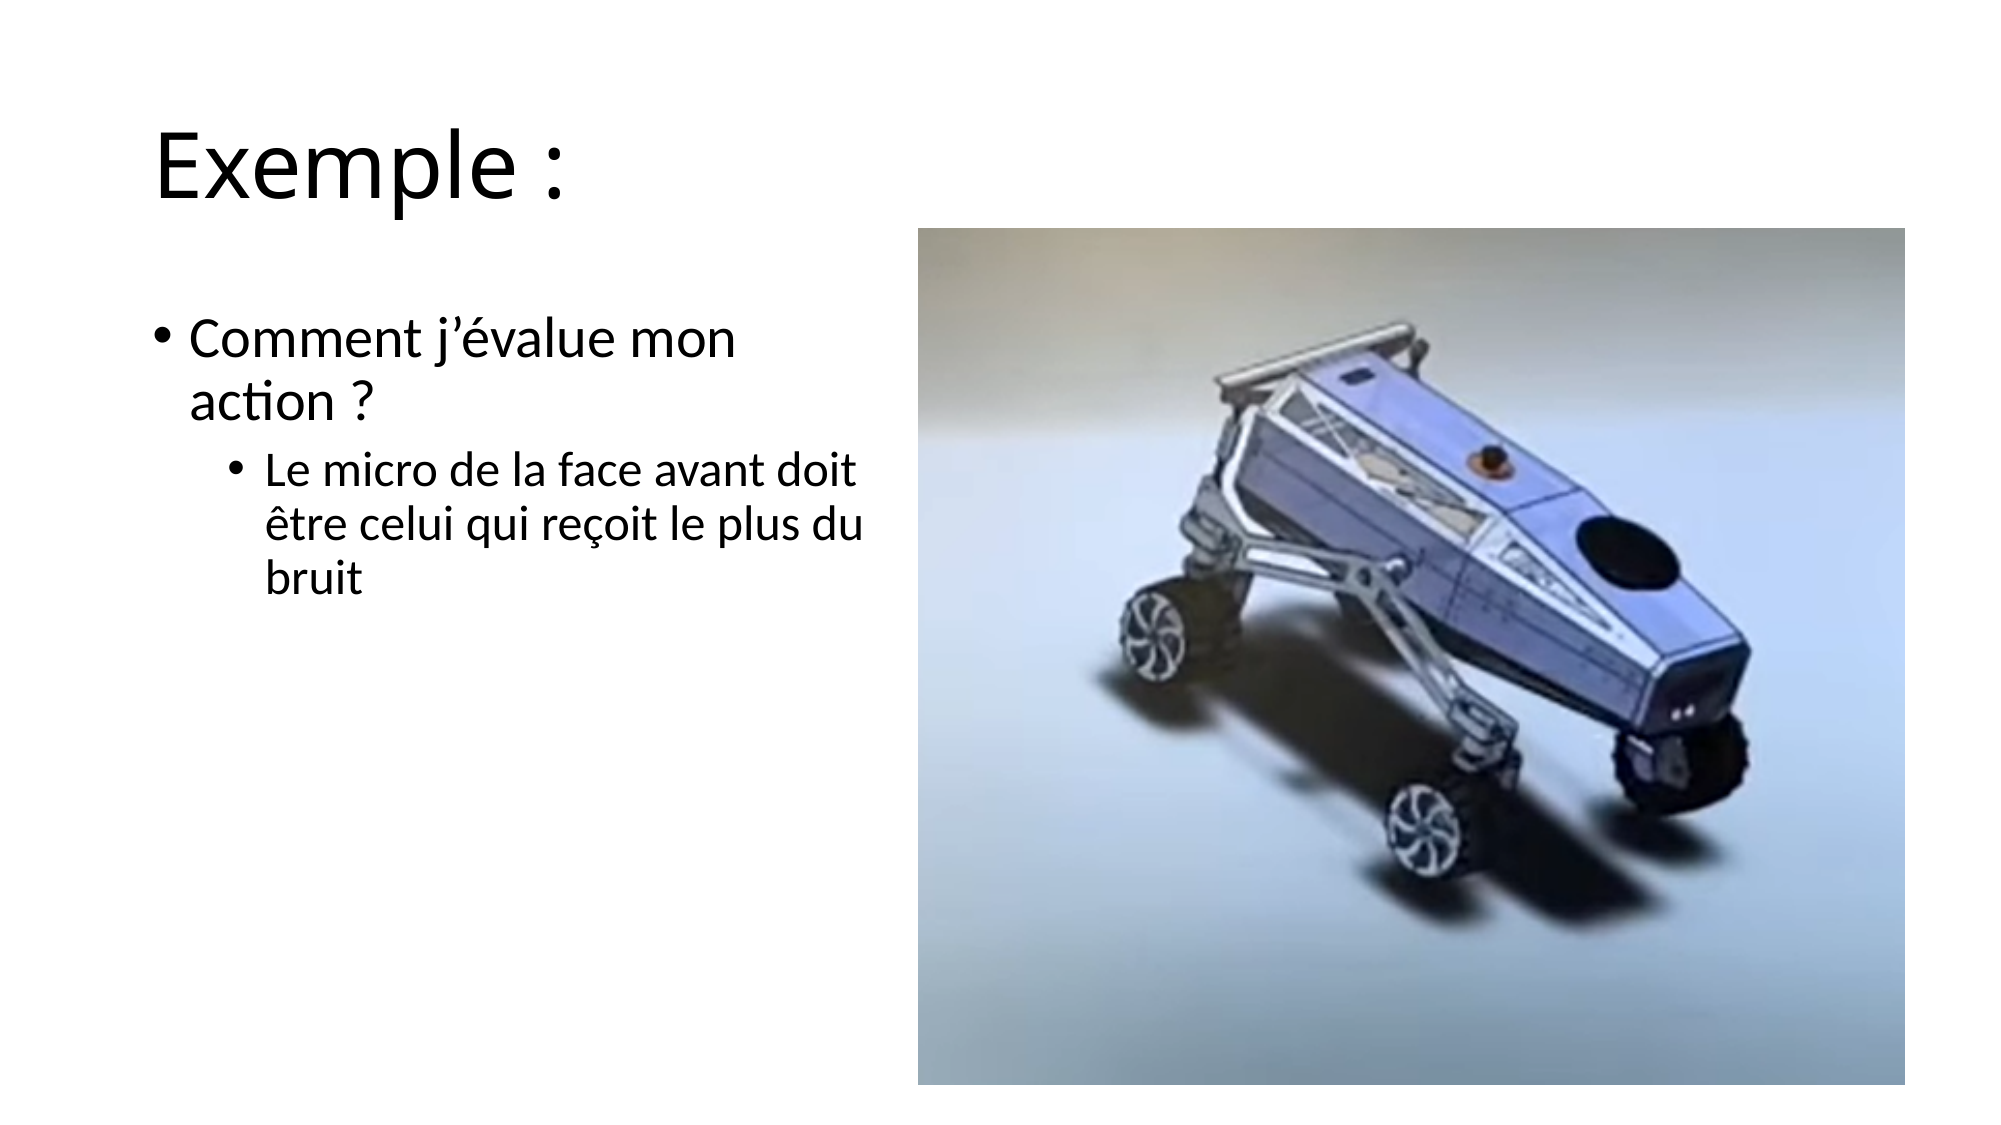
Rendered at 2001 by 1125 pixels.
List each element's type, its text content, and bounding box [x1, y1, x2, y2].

title Exemple : [137, 59, 1863, 278]
list Comment j’évalue mon action ? Le micro de la face avant doit être celui qui reçoit le plus du bruit [137, 299, 899, 1014]
picture [918, 228, 1905, 1085]
